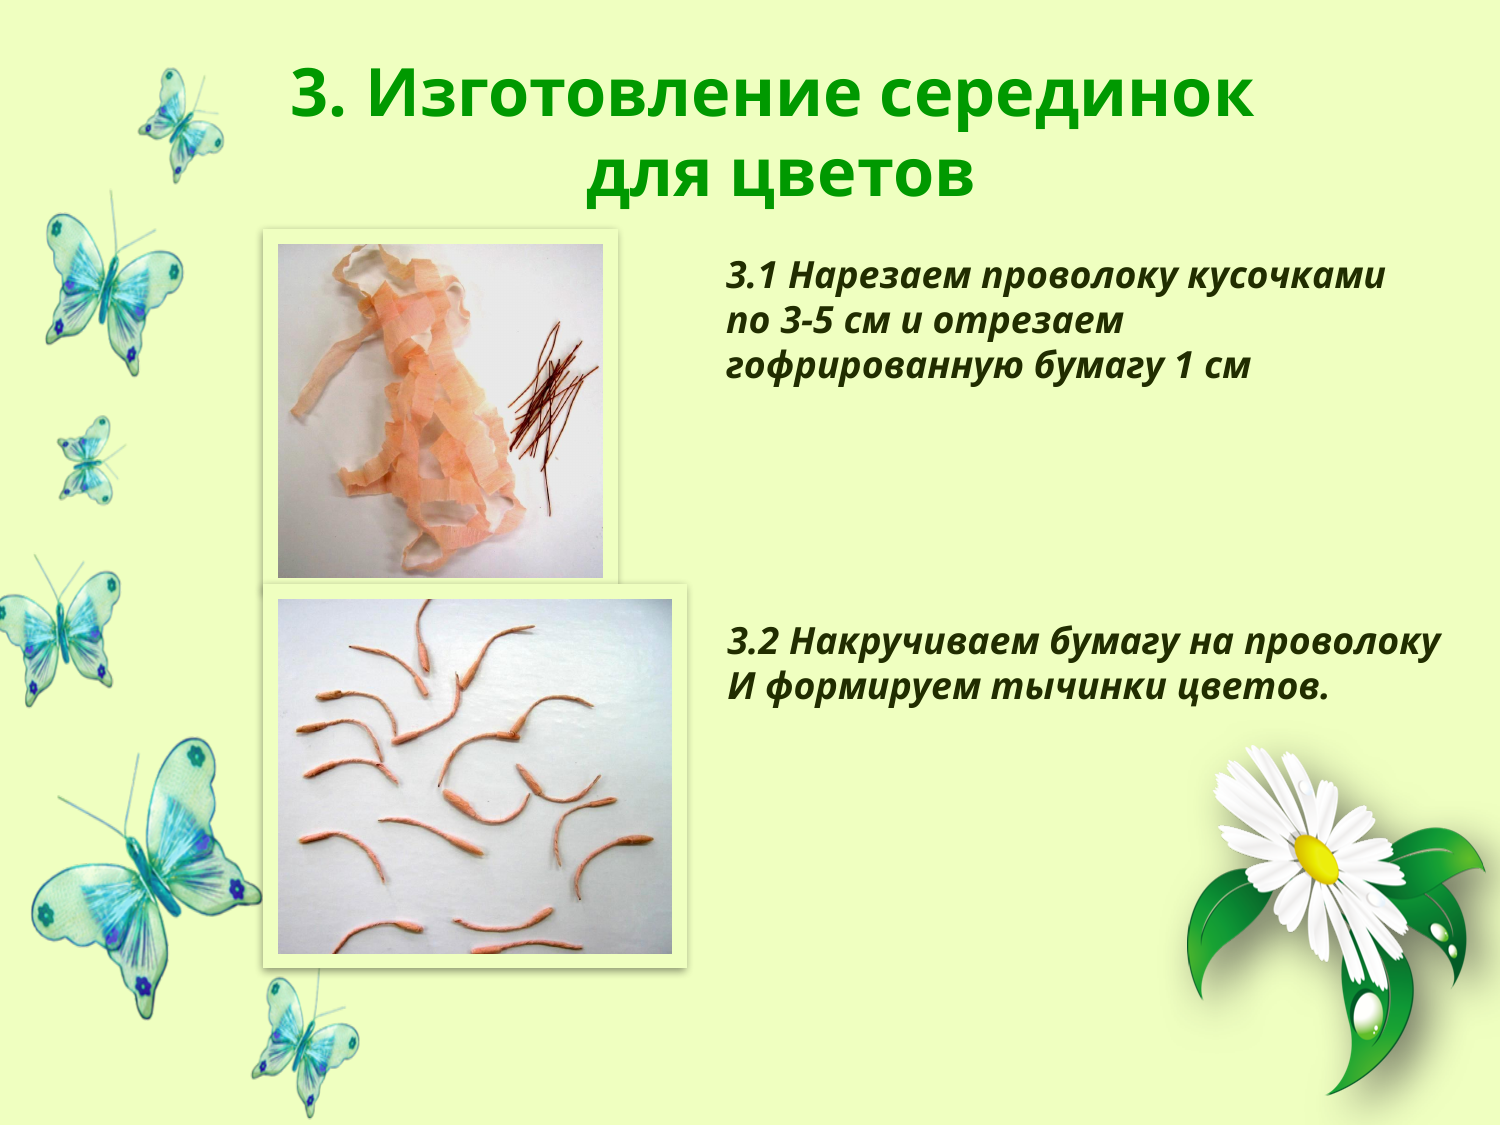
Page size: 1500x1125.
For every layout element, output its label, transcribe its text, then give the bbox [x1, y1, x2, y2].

picture [1186, 745, 1487, 1096]
text_box 3.1 Нарезаем проволоку кусочками по 3-5 см и отрезаем гофрированную бумагу 1 см [711, 243, 1412, 394]
picture [0, 42, 673, 1125]
text_box 3.2 Накручиваем бумагу на проволоку И формируем тычинки цветов. [712, 609, 1457, 715]
text_box 3. Изготовление серединок для цветов [375, 42, 1287, 218]
